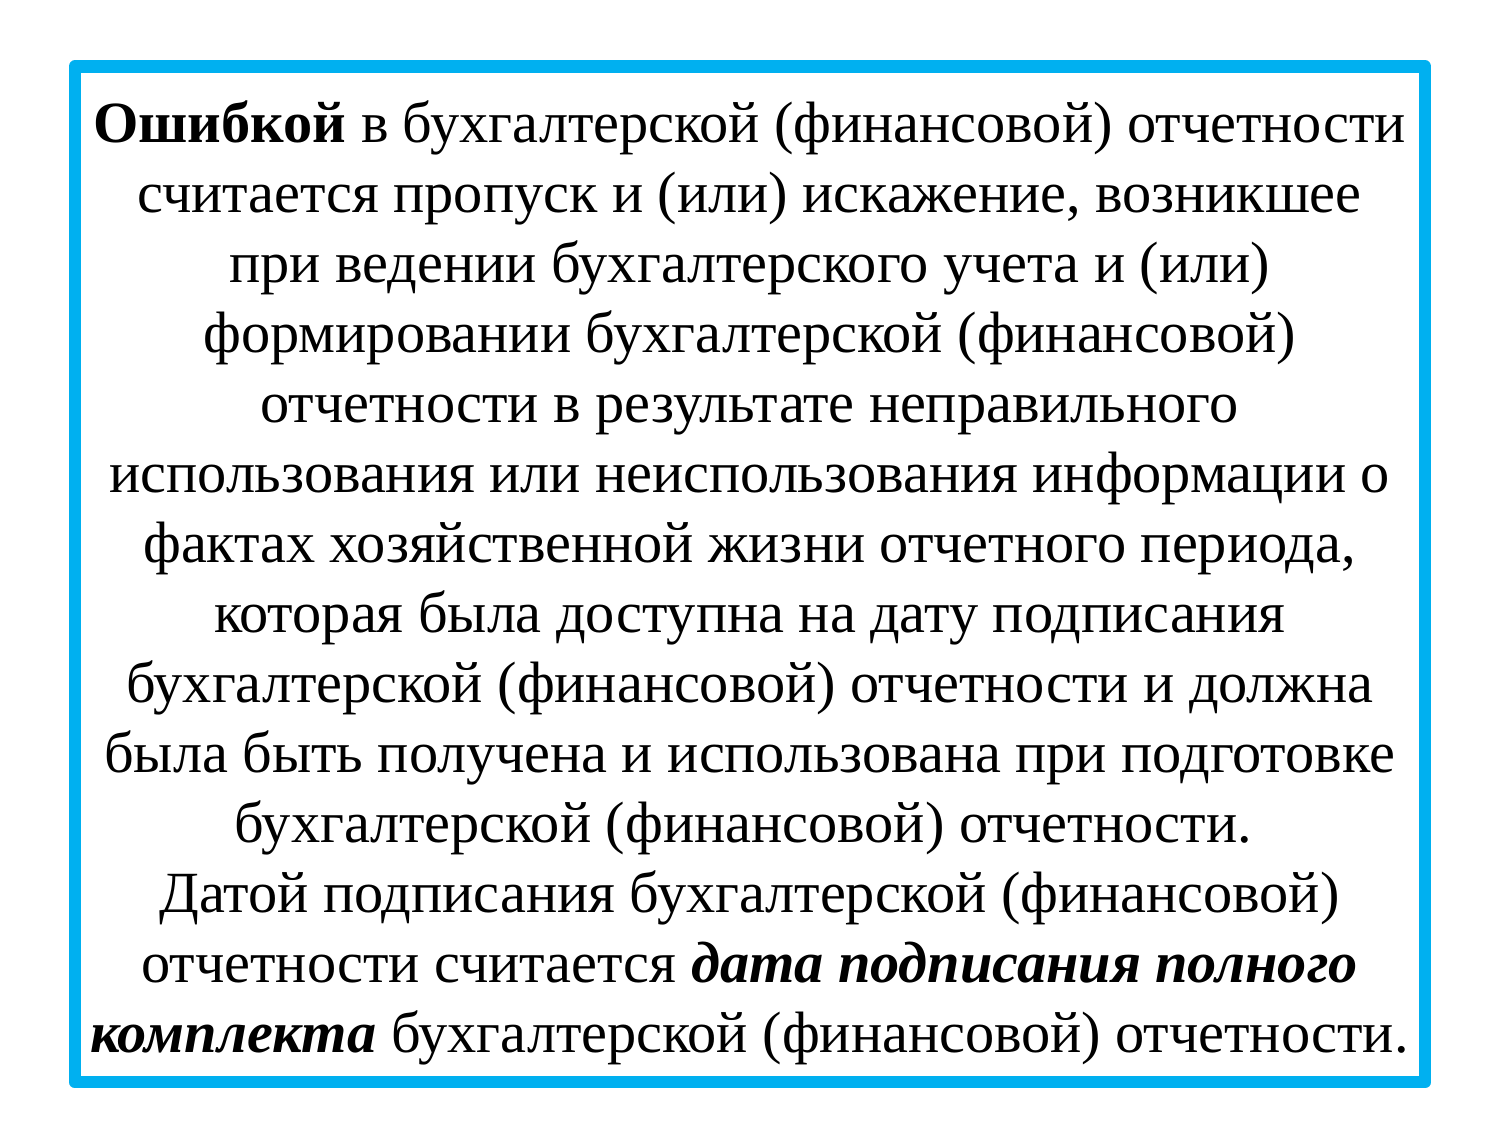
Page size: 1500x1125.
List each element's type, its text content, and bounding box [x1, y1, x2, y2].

title Ошибкой в бухгалтерской (финансовой) отчетности считается пропуск и (или) искажение, возникшее при ведении бухгалтерского учета и (или) формировании бухгалтерской (финансовой) отчетности в результате неправильного использования или неиспользования информации о фактах хозяйственной жизни отчетного периода, которая была доступна на дату подписания бухгалтерской (финансовой) отчетности и должна была быть получена и использована при подготовке бухгалтерской (финансовой) отчетности. Датой подписания бухгалтерской (финансовой) отчетности считается дата подписания полного комплекта бухгалтерской (финансовой) отчетности. [75, 66, 1425, 1083]
